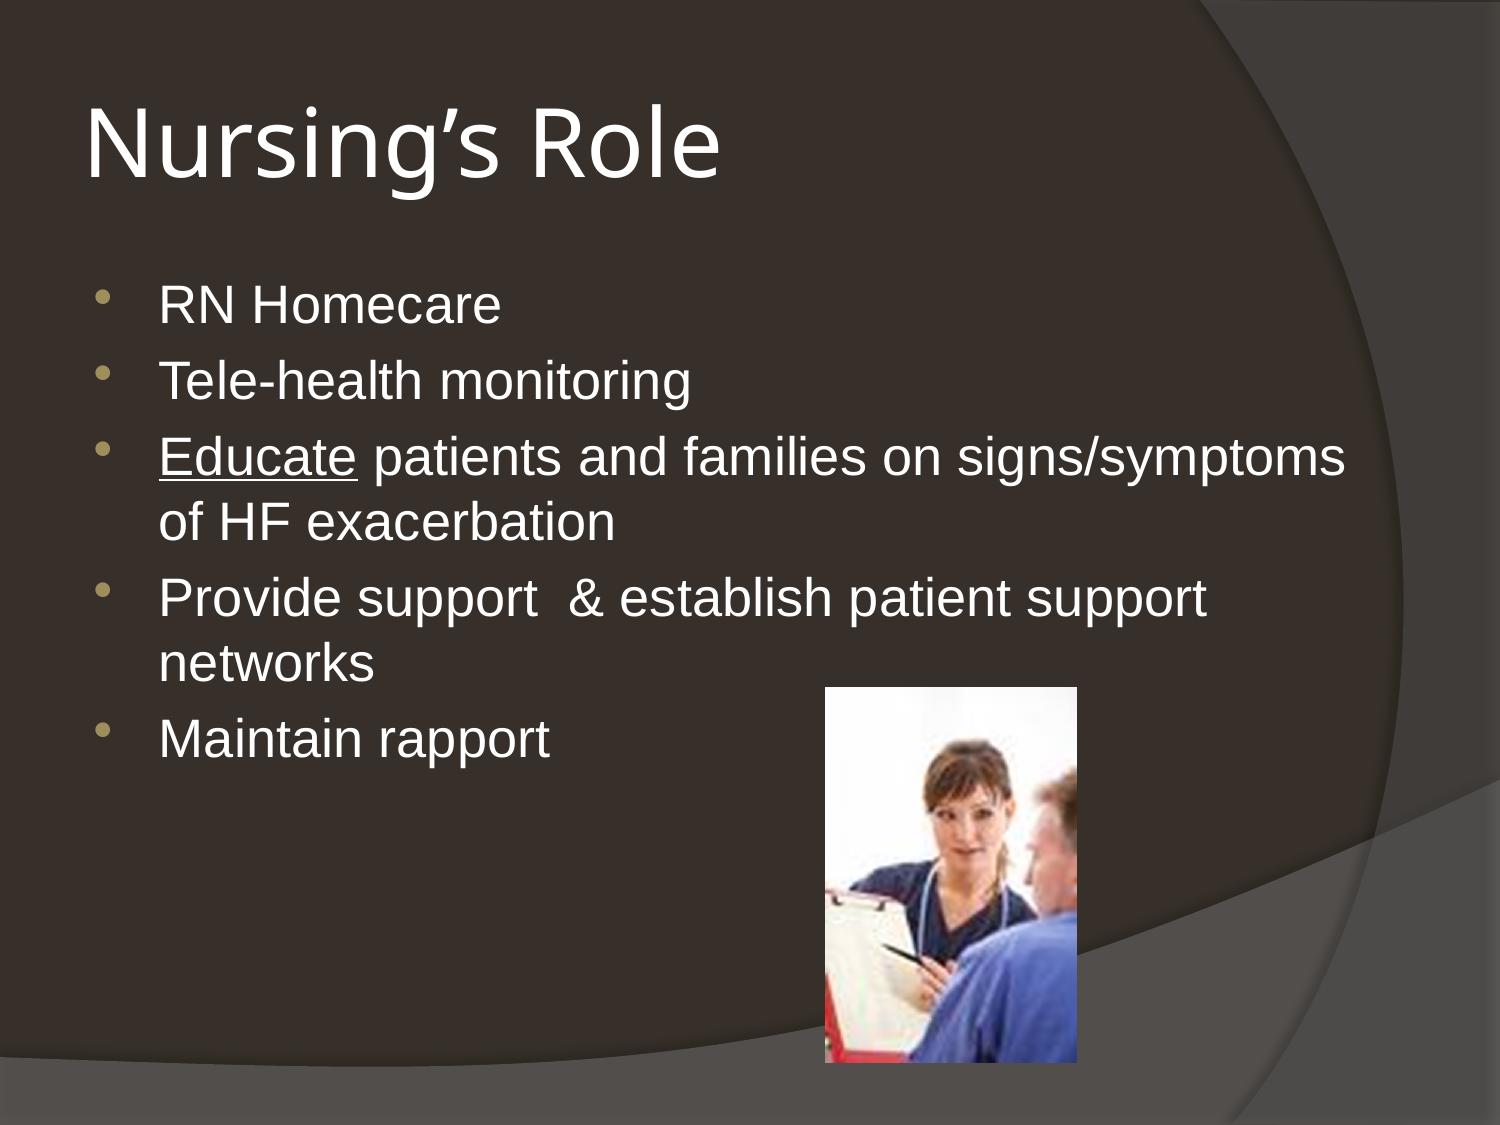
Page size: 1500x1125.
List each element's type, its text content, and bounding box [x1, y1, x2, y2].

title Nursing’s Role [75, 45, 1300, 233]
list RN Homecare Tele-health monitoring Educate patients and families on signs/symptoms of HF exacerbation Provide support & establish patient support networks Maintain rapport [75, 262, 1400, 950]
picture [824, 687, 1077, 1063]
